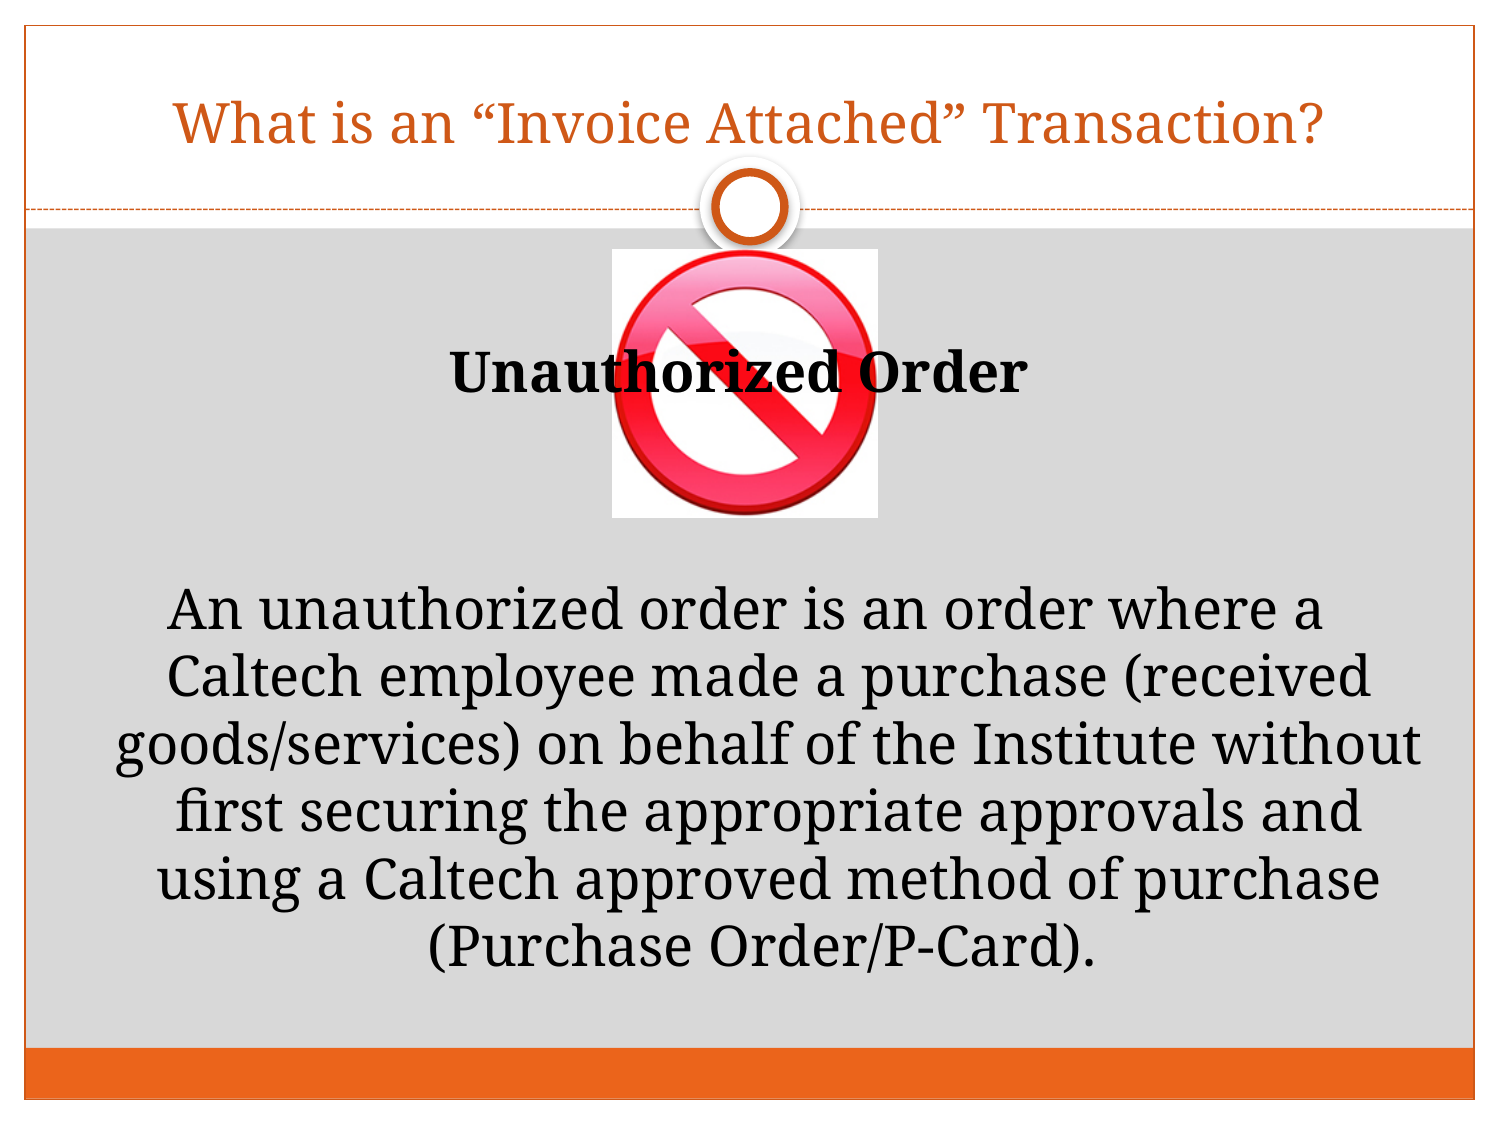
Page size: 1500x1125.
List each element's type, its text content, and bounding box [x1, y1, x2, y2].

list Unauthorized Order An unauthorized order is an order where a Caltech employee made a purchase (received goods/services) on behalf of the Institute without first securing the appropriate approvals and using a Caltech approved method of purchase (Purchase Order/P-Card). [49, 250, 1445, 1001]
title What is an “Invoice Attached” Transaction? [49, 37, 1450, 162]
picture [612, 249, 878, 518]
